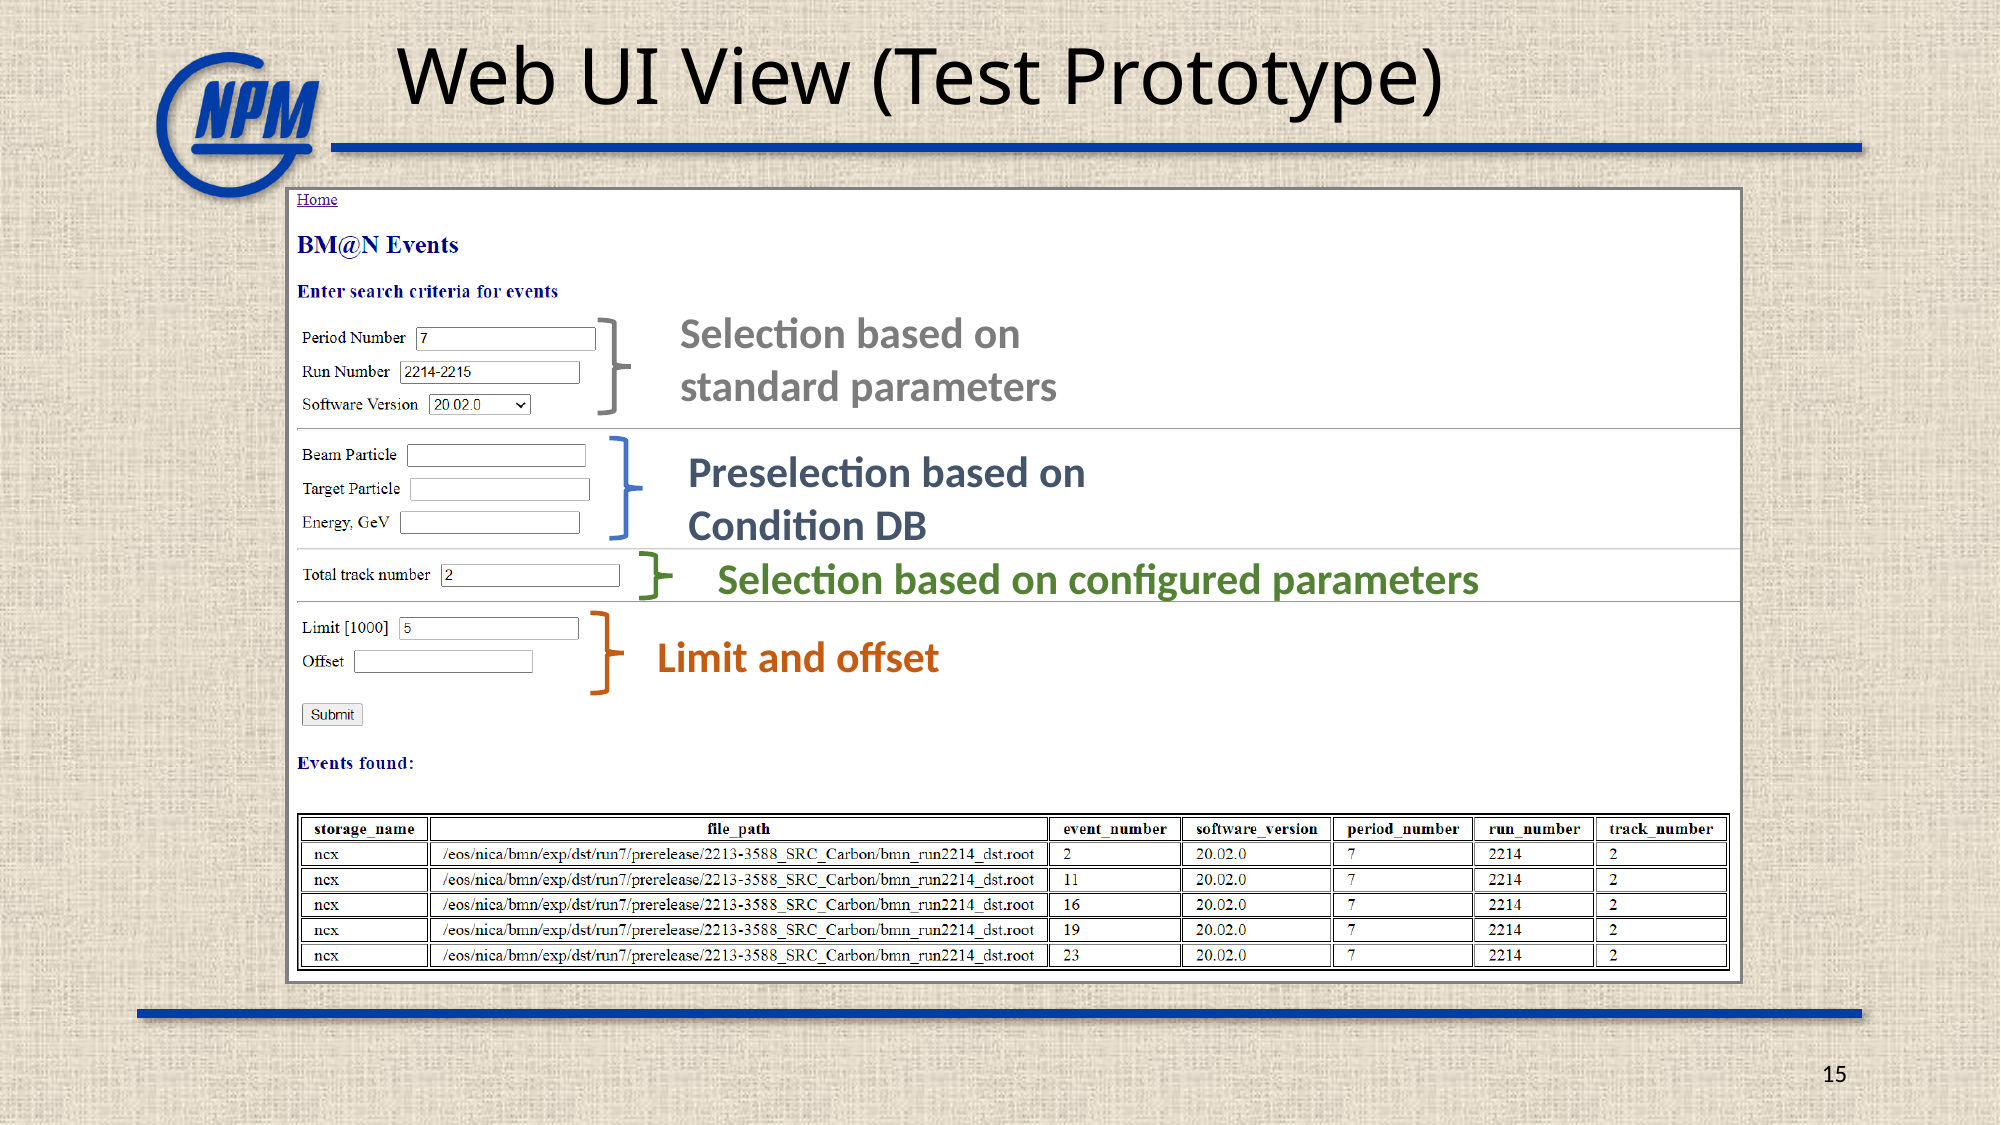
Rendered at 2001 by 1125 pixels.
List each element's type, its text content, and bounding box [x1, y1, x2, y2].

picture [288, 190, 1740, 982]
title Web UI View (Test Prototype) [381, 29, 1900, 130]
text_box Limit and offset [0, 0, 2000, 1125]
picture [137, 36, 332, 213]
slide_number 15 [1412, 1042, 1863, 1103]
